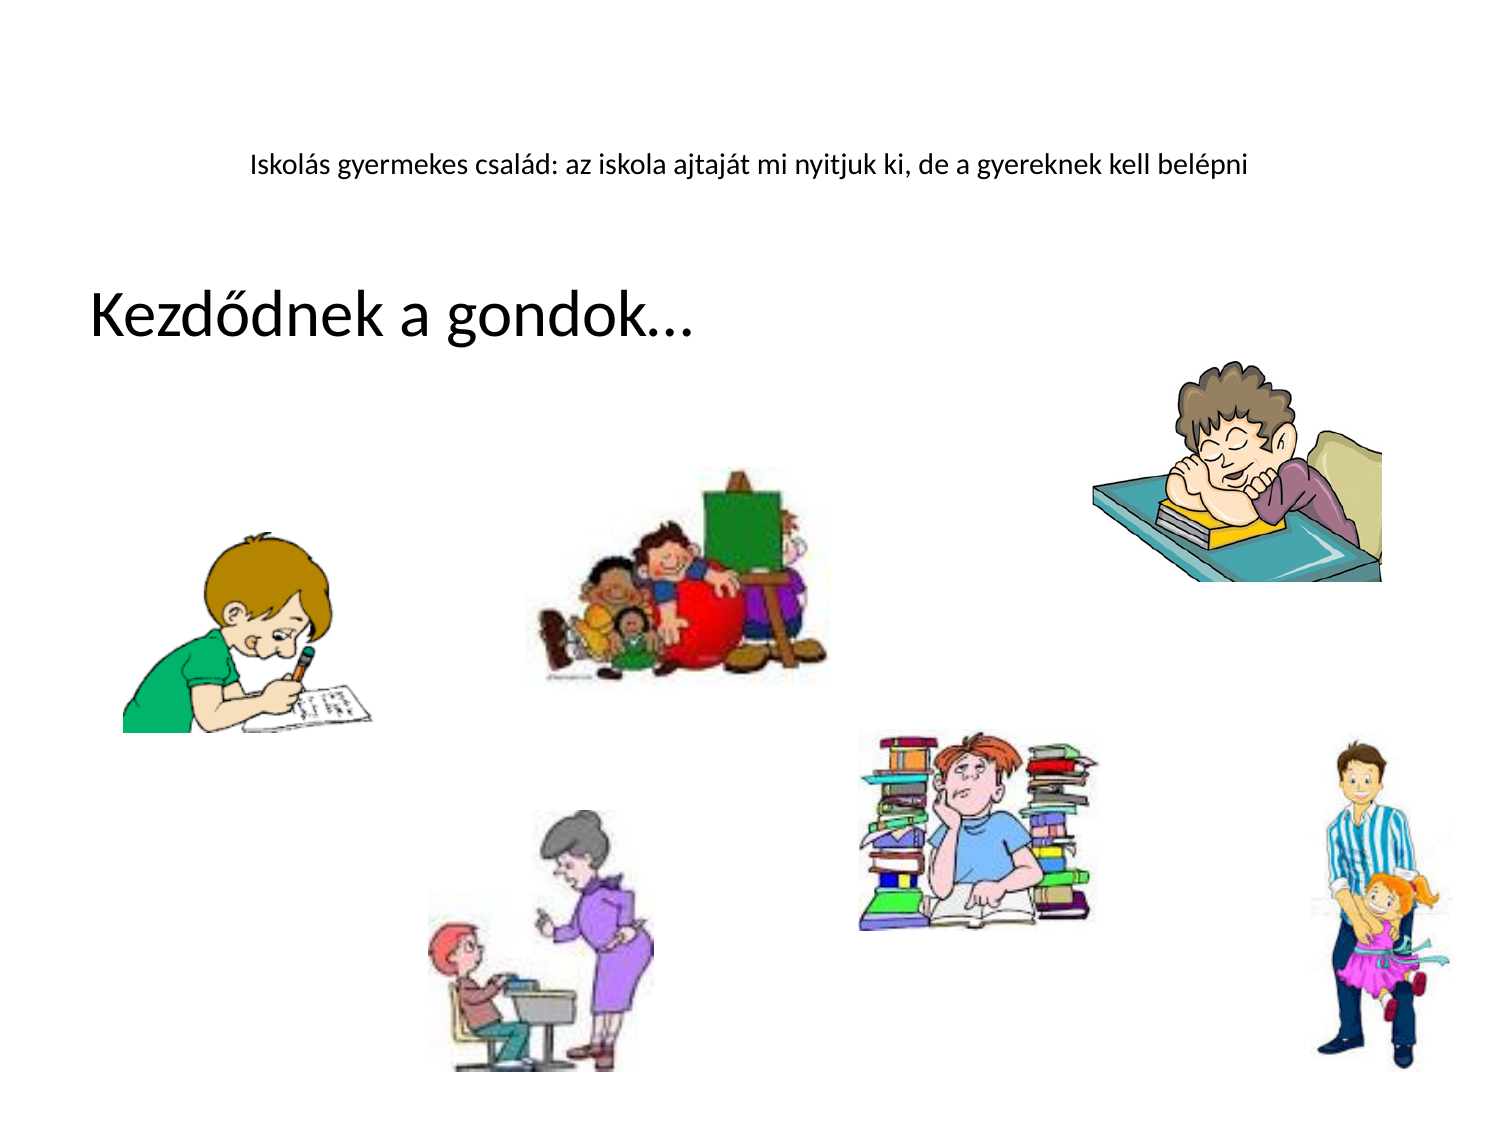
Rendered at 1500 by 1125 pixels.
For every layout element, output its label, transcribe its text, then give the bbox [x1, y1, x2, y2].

picture [1311, 733, 1453, 1072]
title Iskolás gyermekes család: az iskola ajtaját mi nyitjuk ki, de a gyereknek kell belépni [75, 137, 1425, 233]
picture [858, 729, 1101, 931]
picture [1092, 361, 1383, 582]
list Kezdődnek a gondok… [75, 262, 1425, 1005]
picture [428, 810, 654, 1072]
picture [122, 532, 374, 733]
picture [525, 467, 830, 691]
